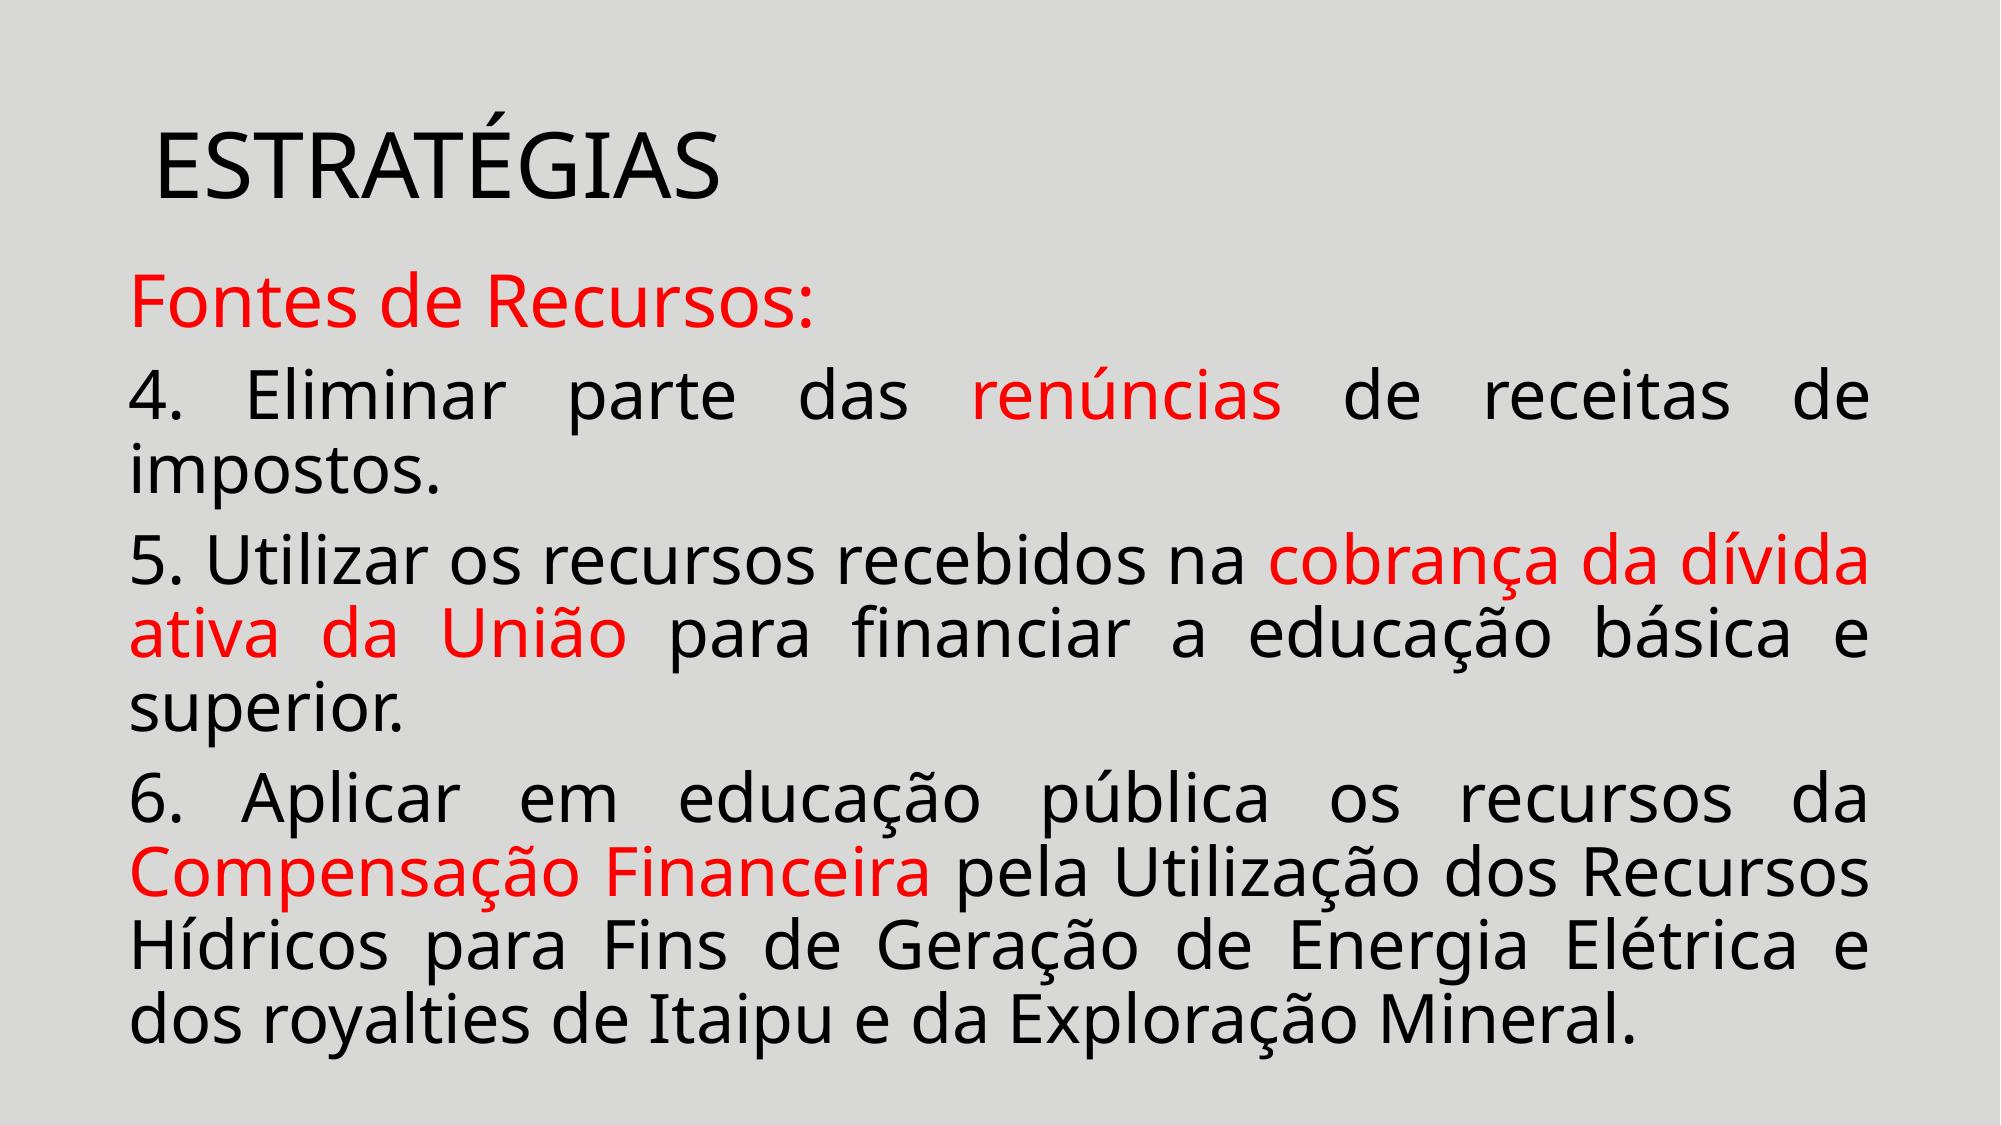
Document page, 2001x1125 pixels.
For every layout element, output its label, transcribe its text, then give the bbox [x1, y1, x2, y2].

title ESTRATÉGIAS [137, 59, 1863, 278]
list Fontes de Recursos: 4. Eliminar parte das renúncias de receitas de impostos. 5. Utilizar os recursos recebidos na cobrança da dívida ativa da União para financiar a educação básica e superior. 6. Aplicar em educação pública os recursos da Compensação Financeira pela Utilização dos Recursos Hídricos para Fins de Geração de Energia Elétrica e dos royalties de Itaipu e da Exploração Mineral. [113, 257, 1887, 1100]
